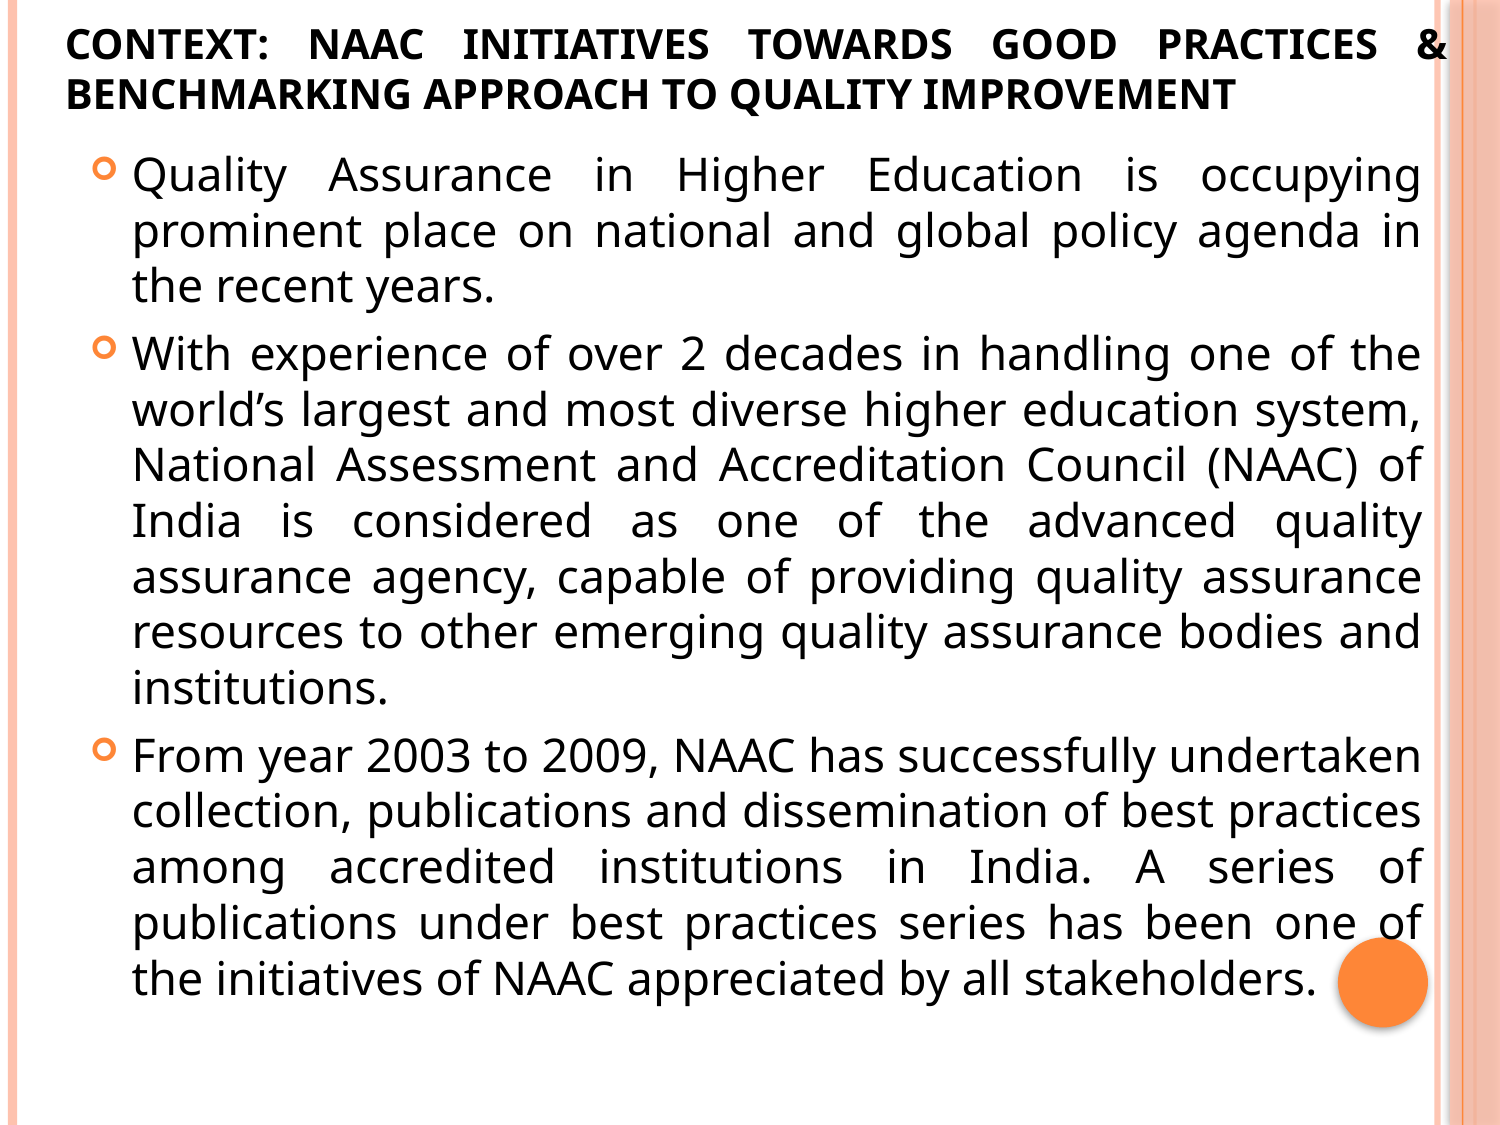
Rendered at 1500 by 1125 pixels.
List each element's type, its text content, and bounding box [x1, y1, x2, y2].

list Quality Assurance in Higher Education is occupying prominent place on national and global policy agenda in the recent years. With experience of over 2 decades in handling one of the world’s largest and most diverse higher education system, National Assessment and Accreditation Council (NAAC) of India is considered as one of the advanced quality assurance agency, capable of providing quality assurance resources to other emerging quality assurance bodies and institutions. From year 2003 to 2009, NAAC has successfully undertaken collection, publications and dissemination of best practices among accredited institutions in India. A series of publications under best practices series has been one of the initiatives of NAAC appreciated by all stakeholders. [75, 137, 1438, 1062]
title Context: NAAC Initiatives towards Good Practices & Benchmarking Approach to Quality Improvement [50, 45, 1463, 125]
